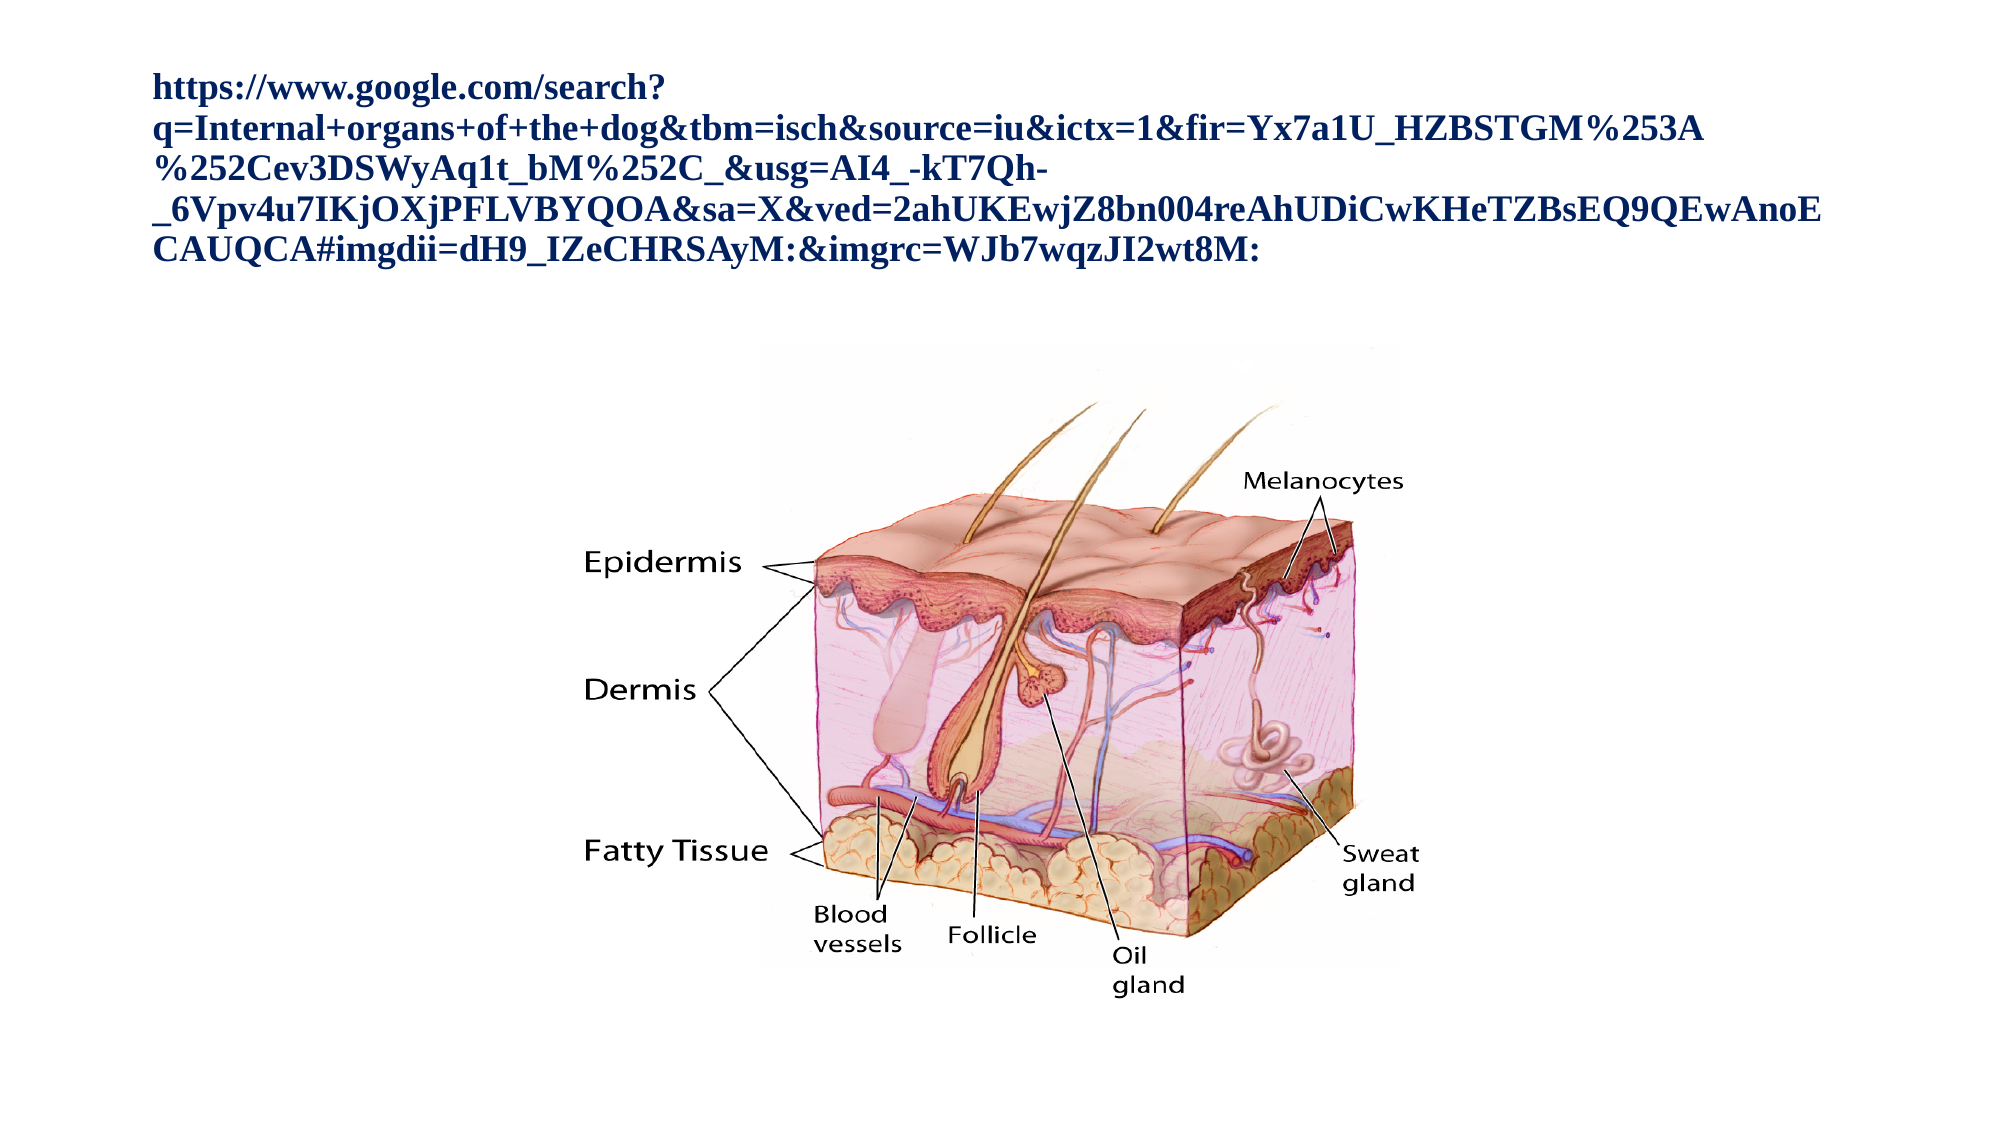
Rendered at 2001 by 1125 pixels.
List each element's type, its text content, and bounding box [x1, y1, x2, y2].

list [539, 299, 1473, 1050]
title https://www.google.com/search?q=Internal+organs+of+the+dog&tbm=isch&source=iu&ictx=1&fir=Yx7a1U_HZBSTGM%253A%252Cev3DSWyAq1t_bM%252C_&usg=AI4_-kT7Qh-_6Vpv4u7IKjOXjPFLVBYQOA&sa=X&ved=2ahUKEwjZ8bn004reAhUDiCwKHeTZBsEQ9QEwAnoECAUQCA#imgdii=dH9_IZeCHRSAyM:&imgrc=WJb7wqzJI2wt8M: [137, 59, 1863, 278]
